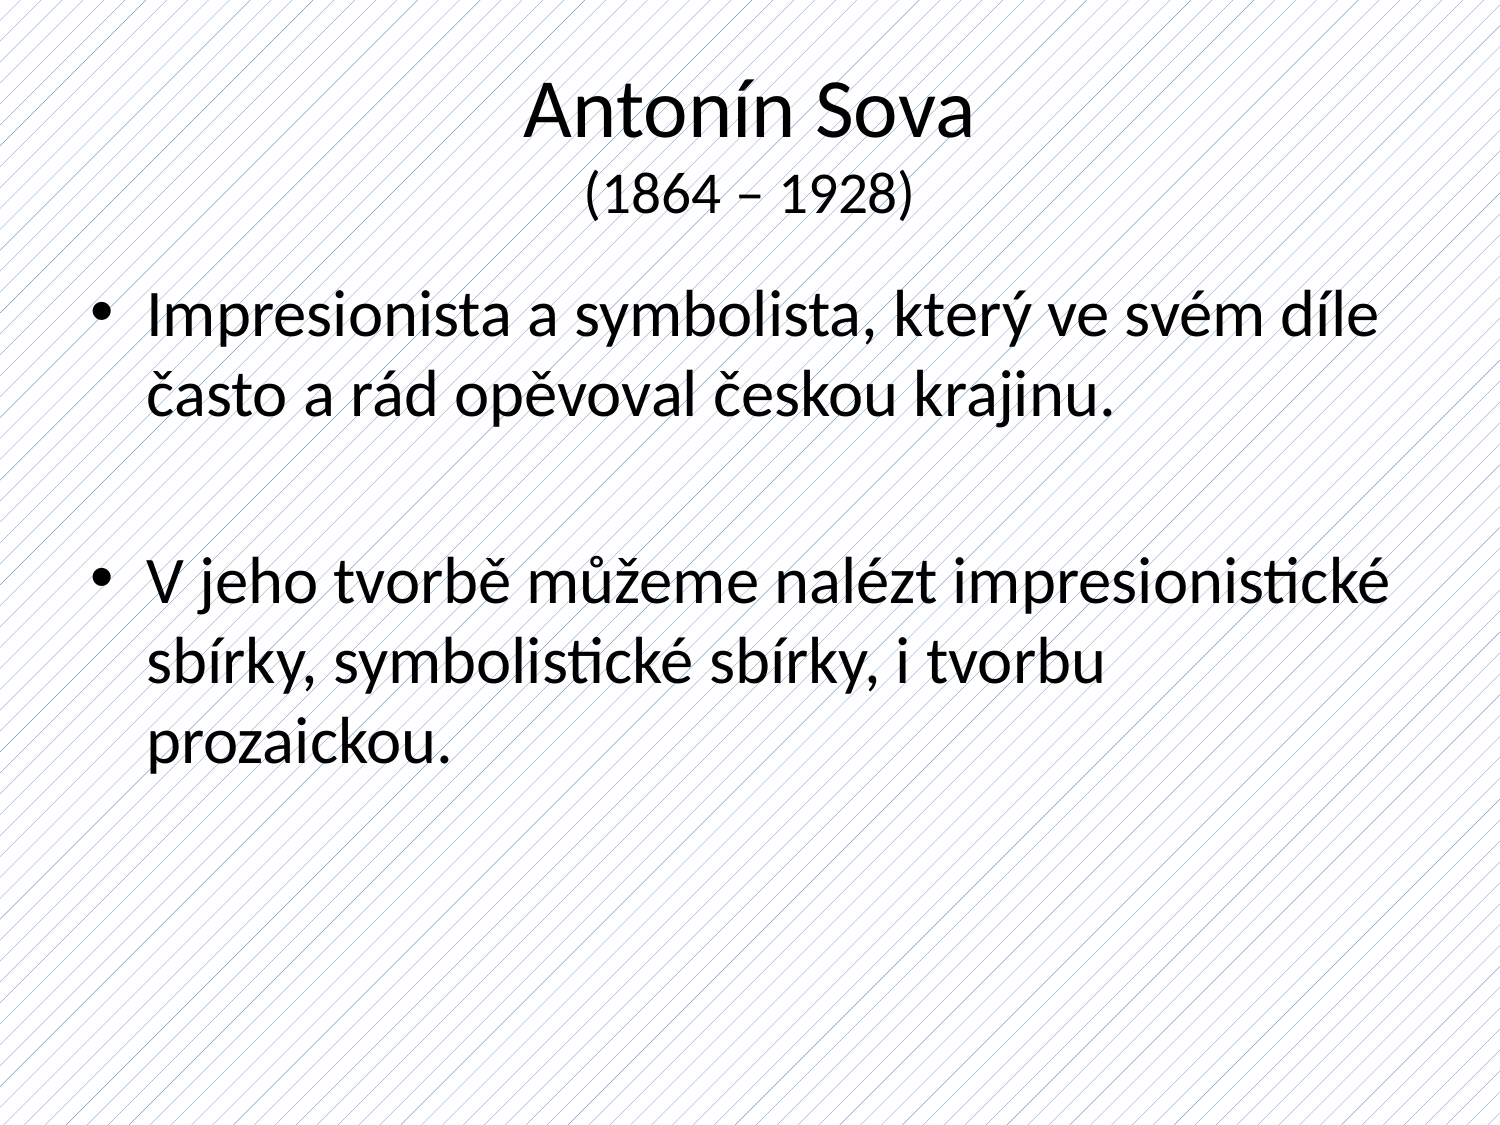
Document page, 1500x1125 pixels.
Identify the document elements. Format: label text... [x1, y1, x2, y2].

list Impresionista a symbolista, který ve svém díle často a rád opěvoval českou krajinu. V jeho tvorbě můžeme nalézt impresionistické sbírky, symbolistické sbírky, i tvorbu prozaickou. [75, 262, 1425, 1005]
title Antonín Sova (1864 – 1928) [75, 45, 1425, 233]
